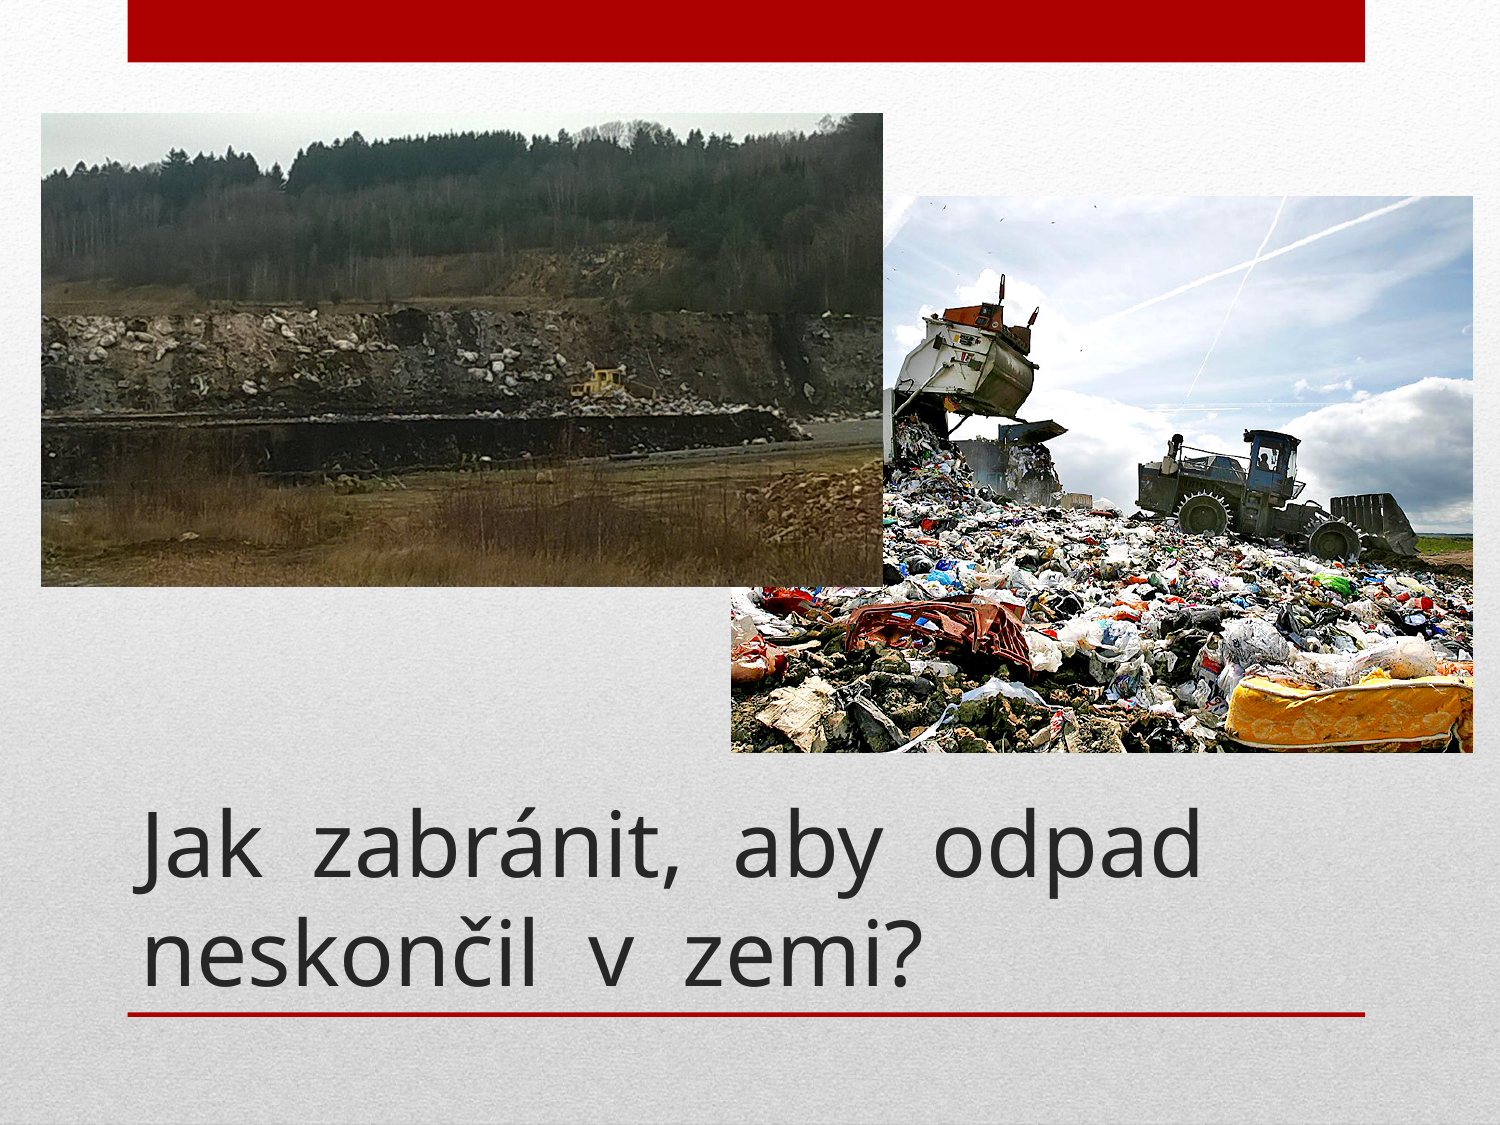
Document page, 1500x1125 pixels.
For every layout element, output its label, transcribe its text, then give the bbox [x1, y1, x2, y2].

title Jak zabránit, aby odpad neskončil v zemi? [125, 750, 1238, 1013]
picture [40, 112, 1474, 754]
